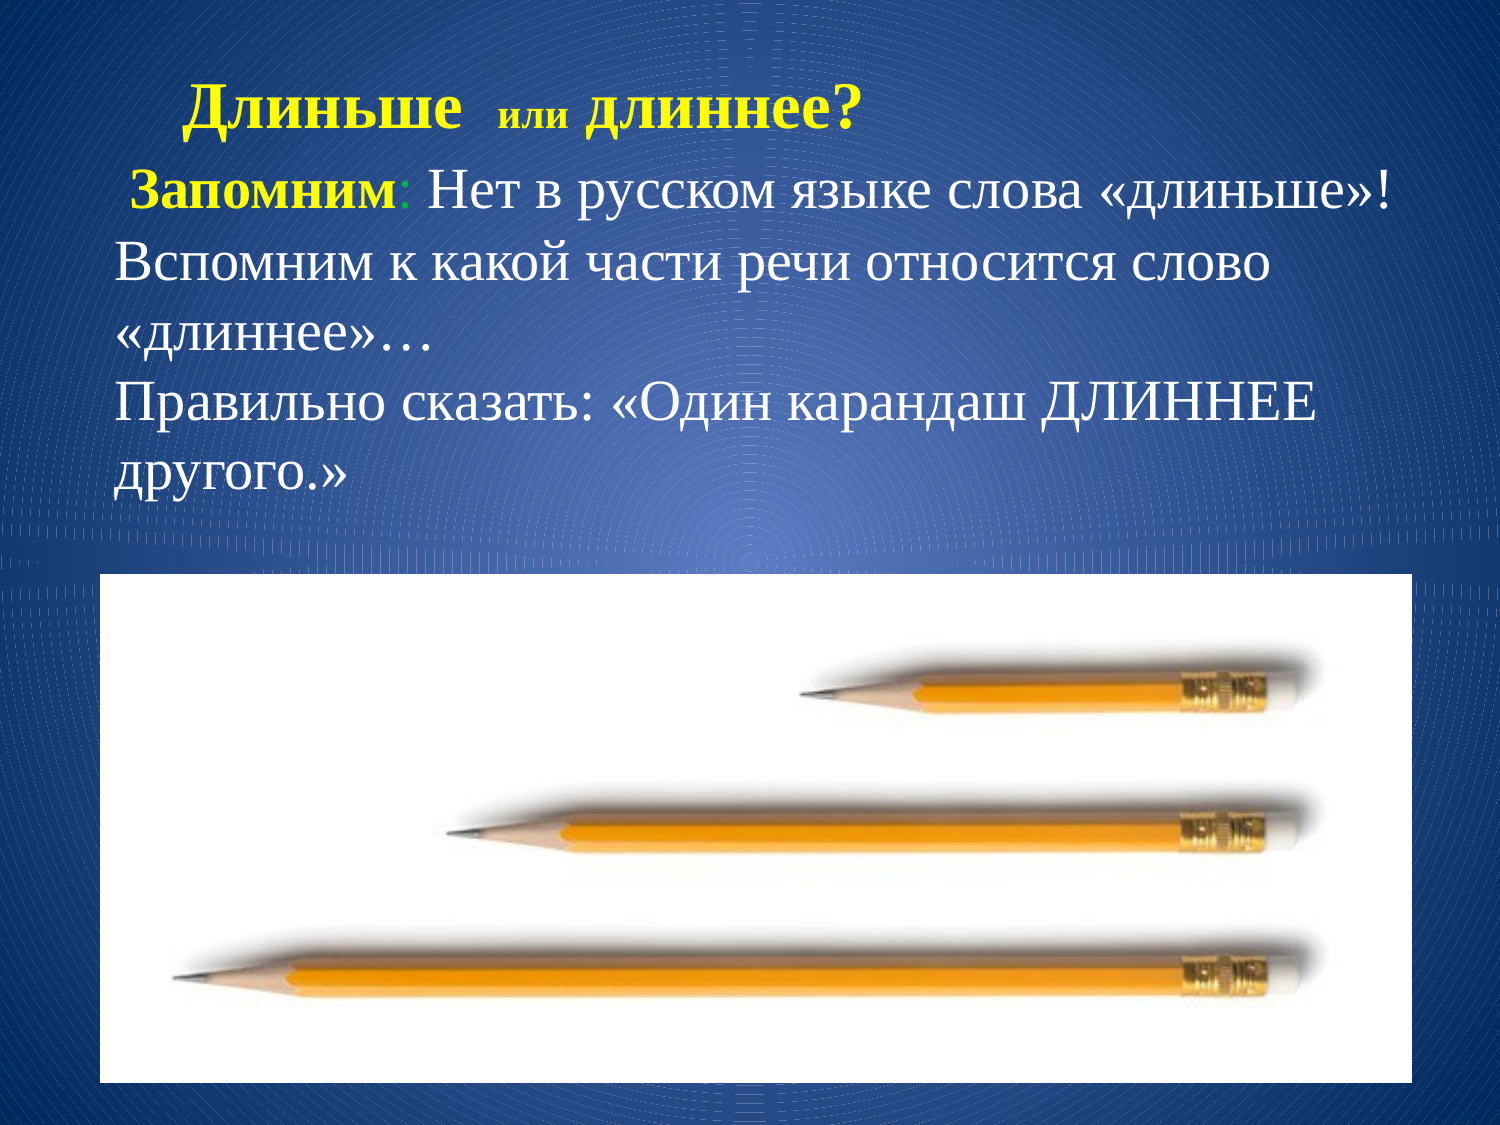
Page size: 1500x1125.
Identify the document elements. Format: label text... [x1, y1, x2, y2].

text_box Длиньше или длиннее? Запомним: Нет в русском языке слова «длиньше»! Вспомним к какой части речи относится слово «длиннее»… Правильно сказать: «Один карандаш ДЛИННЕE другого.» [100, 54, 1412, 574]
picture [100, 574, 1412, 1083]
